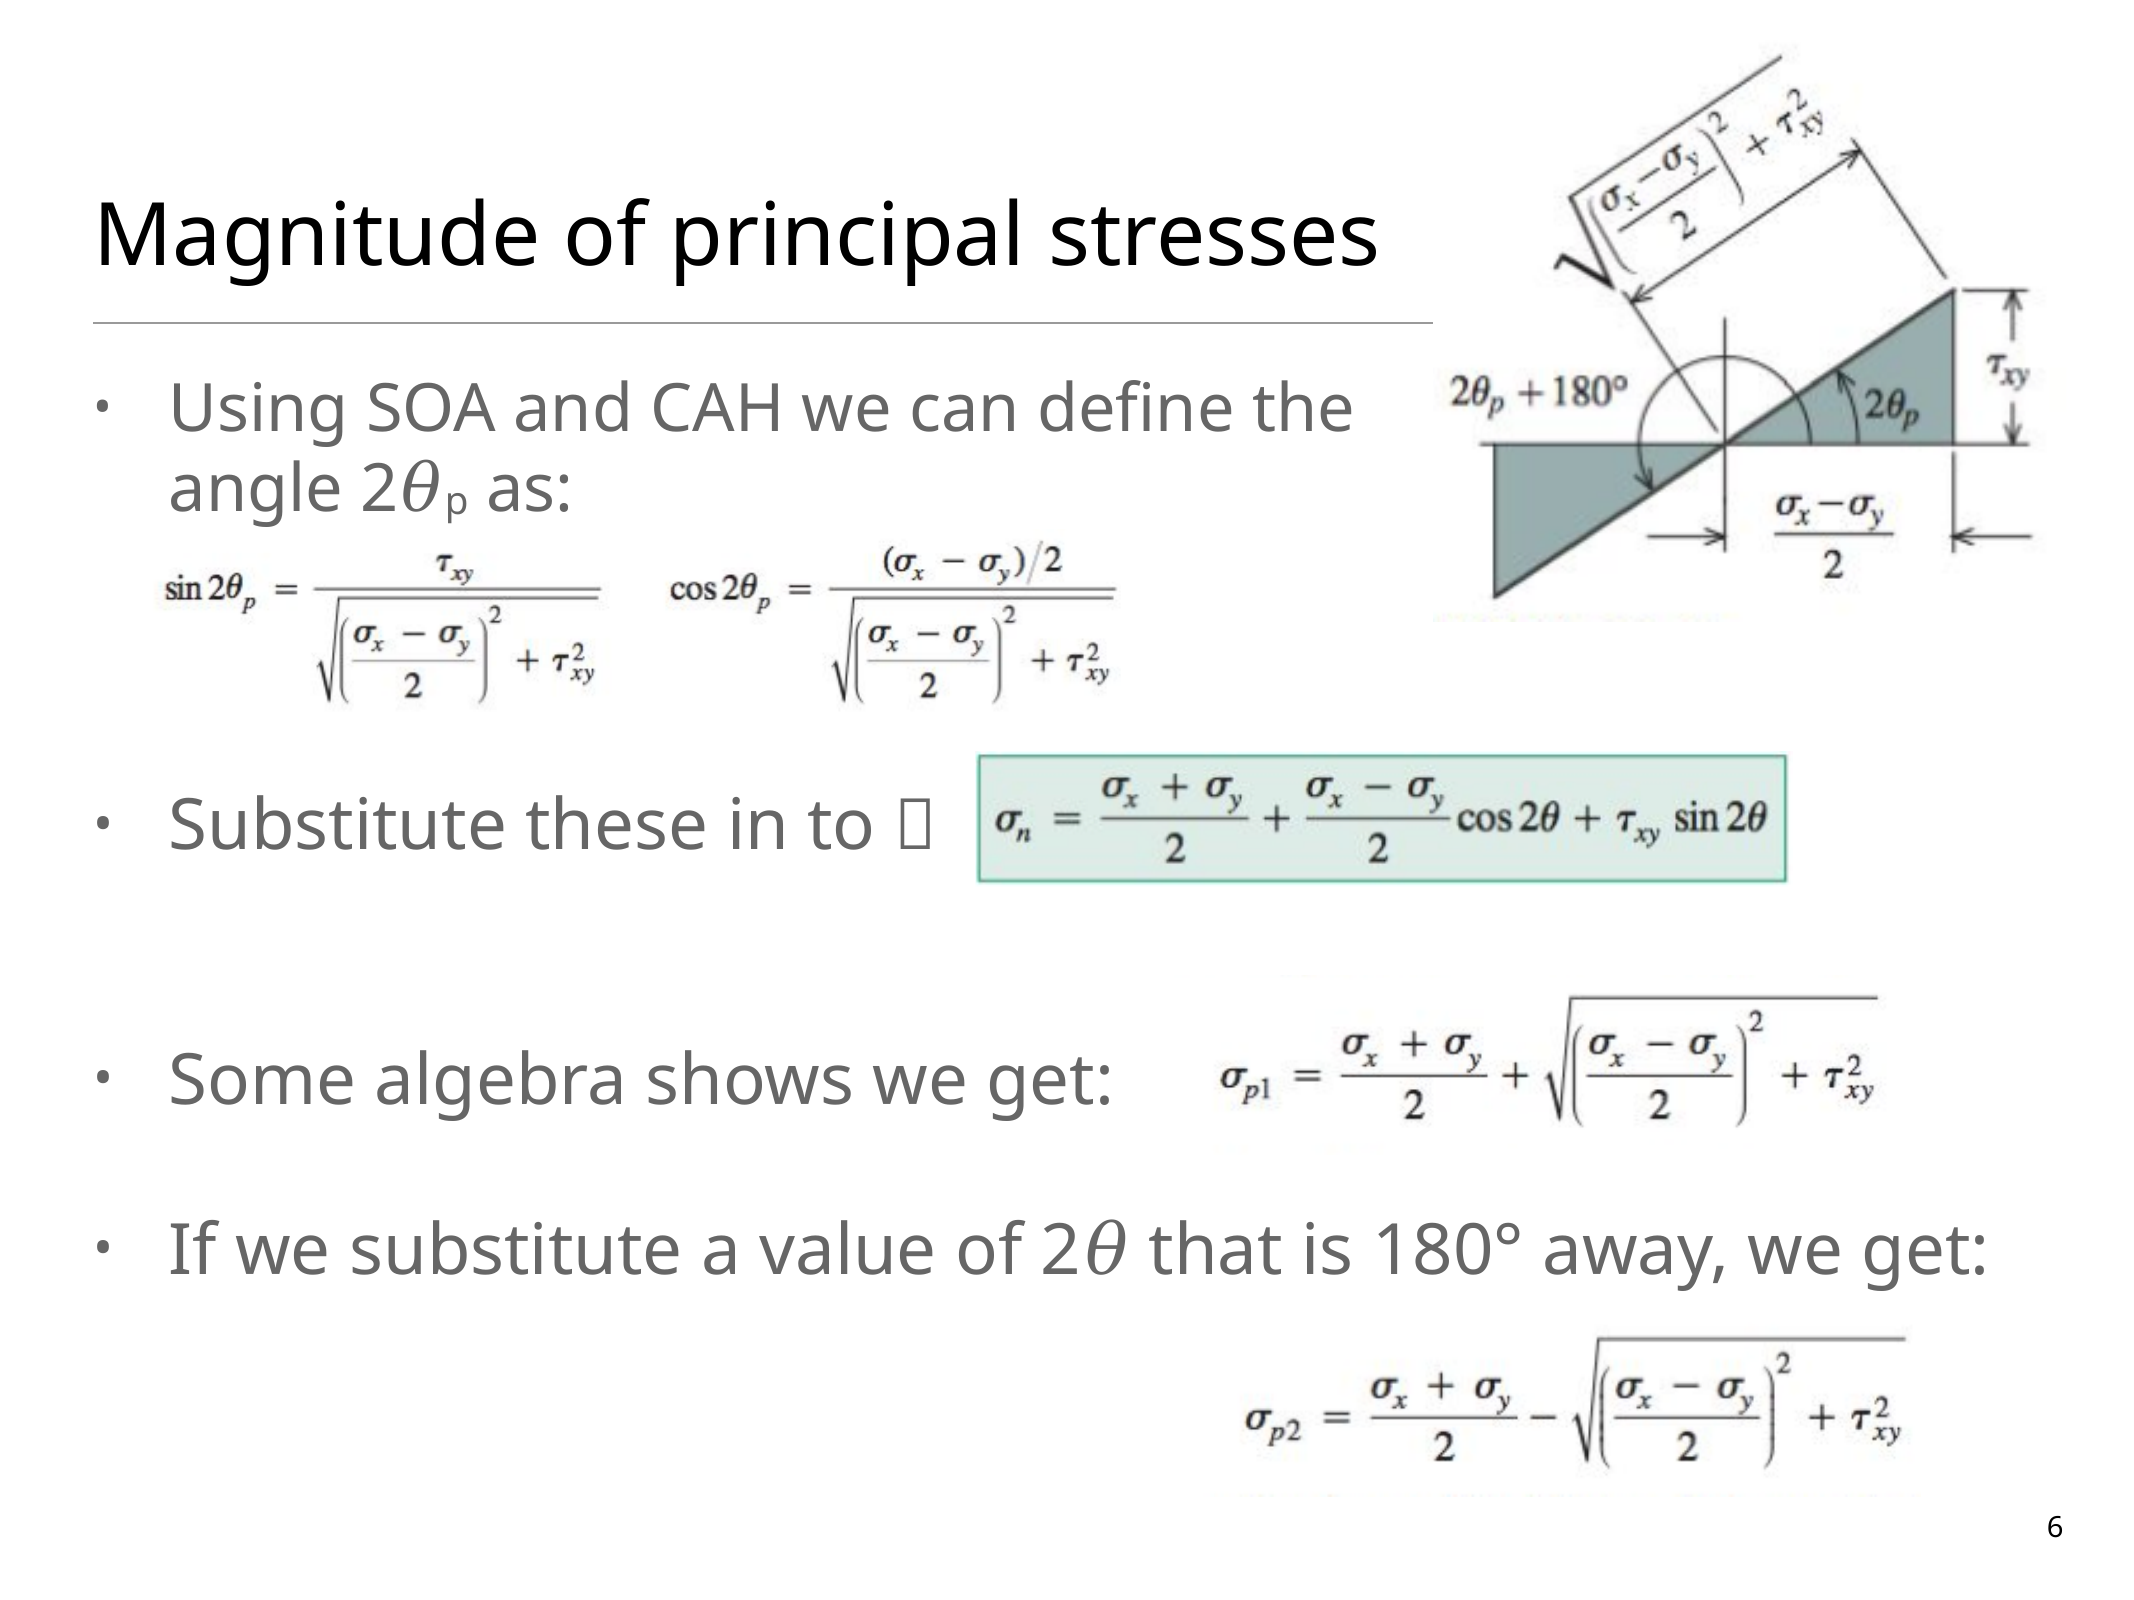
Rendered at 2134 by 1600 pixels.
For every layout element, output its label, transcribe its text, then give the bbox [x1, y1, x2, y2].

picture [1433, 8, 2117, 622]
picture [130, 529, 1128, 717]
list Using SOA and CAH we can define the angle 2𝜃p as: Substitute these in to  Some algebra shows we get: If we substitute a value of 2𝜃 that is 180° away, we get: [93, 364, 2041, 1459]
picture [1203, 1315, 1921, 1497]
slide_number 6 [2026, 1507, 2065, 1558]
picture [1173, 974, 1897, 1155]
title Magnitude of principal stresses [93, 53, 1433, 284]
picture [975, 751, 1793, 889]
